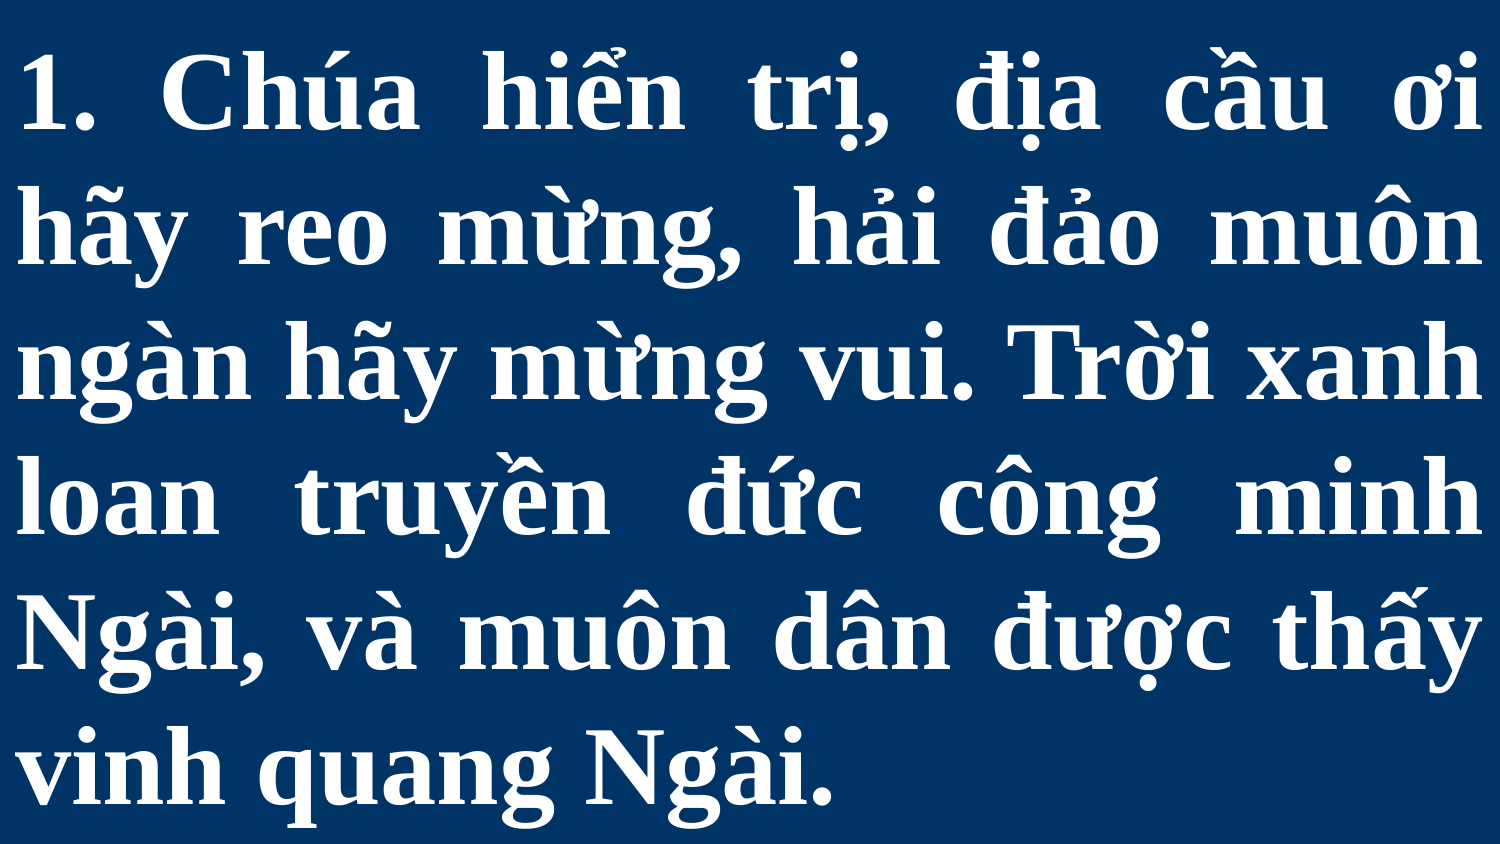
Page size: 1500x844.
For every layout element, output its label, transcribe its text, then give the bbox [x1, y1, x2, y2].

title 1. Chúa hiển trị, địa cầu ơi hãy reo mừng, hải đảo muôn ngàn hãy mừng vui. Trời xanh loan truyền đức công minh Ngài, và muôn dân được thấy vinh quang Ngài. [0, 0, 1500, 844]
